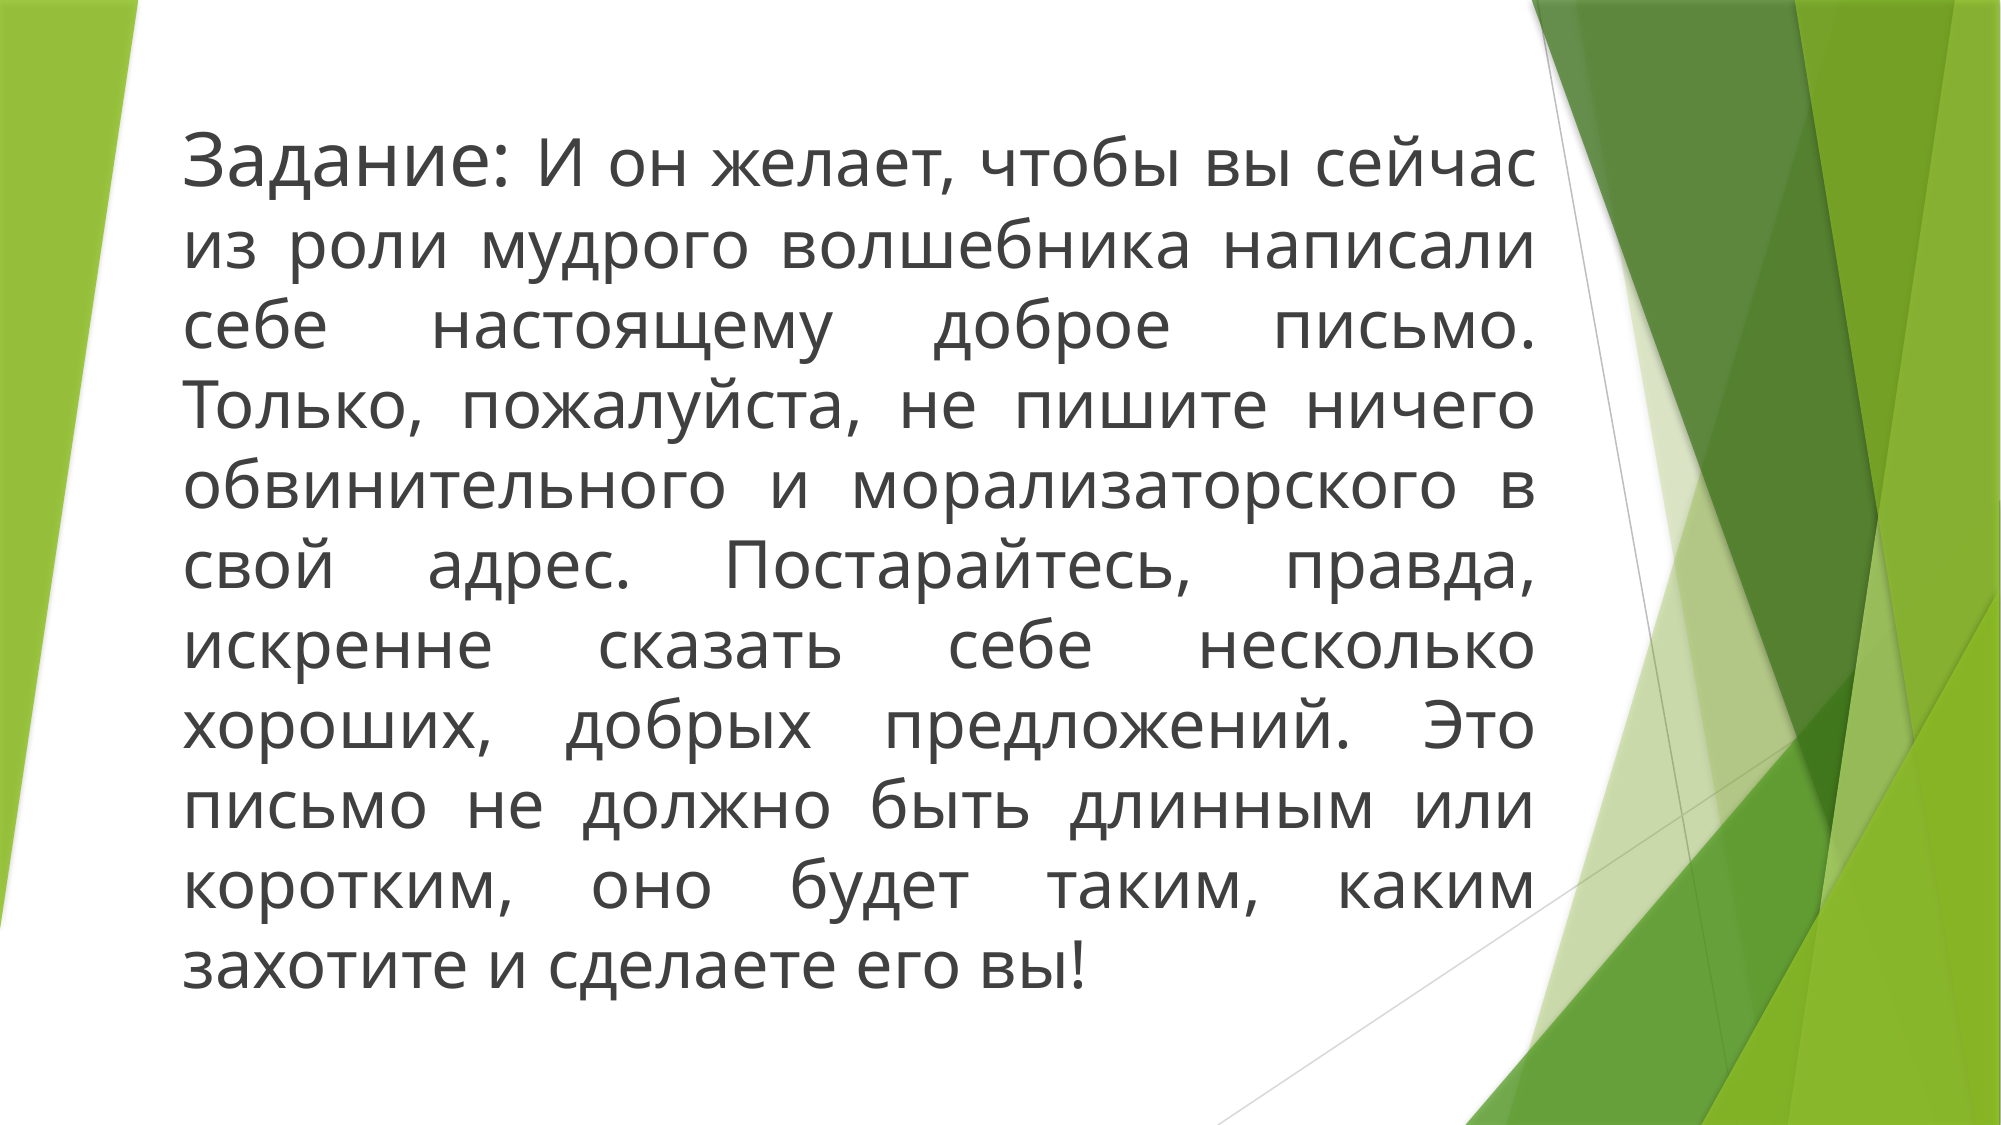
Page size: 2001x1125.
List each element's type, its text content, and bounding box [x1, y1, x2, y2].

list Задание: И он желает, чтобы вы сейчас из роли мудрого волшебника написали себе настоящему доброе письмо. Только, пожалуйста, не пишите ничего обвинительного и морализаторского в свой адрес. Постарайтесь, правда, искренне сказать себе несколько хороших, добрых предложений. Это письмо не должно быть длинным или коротким, оно будет таким, каким захотите и сделаете его вы! [110, 104, 1554, 1083]
